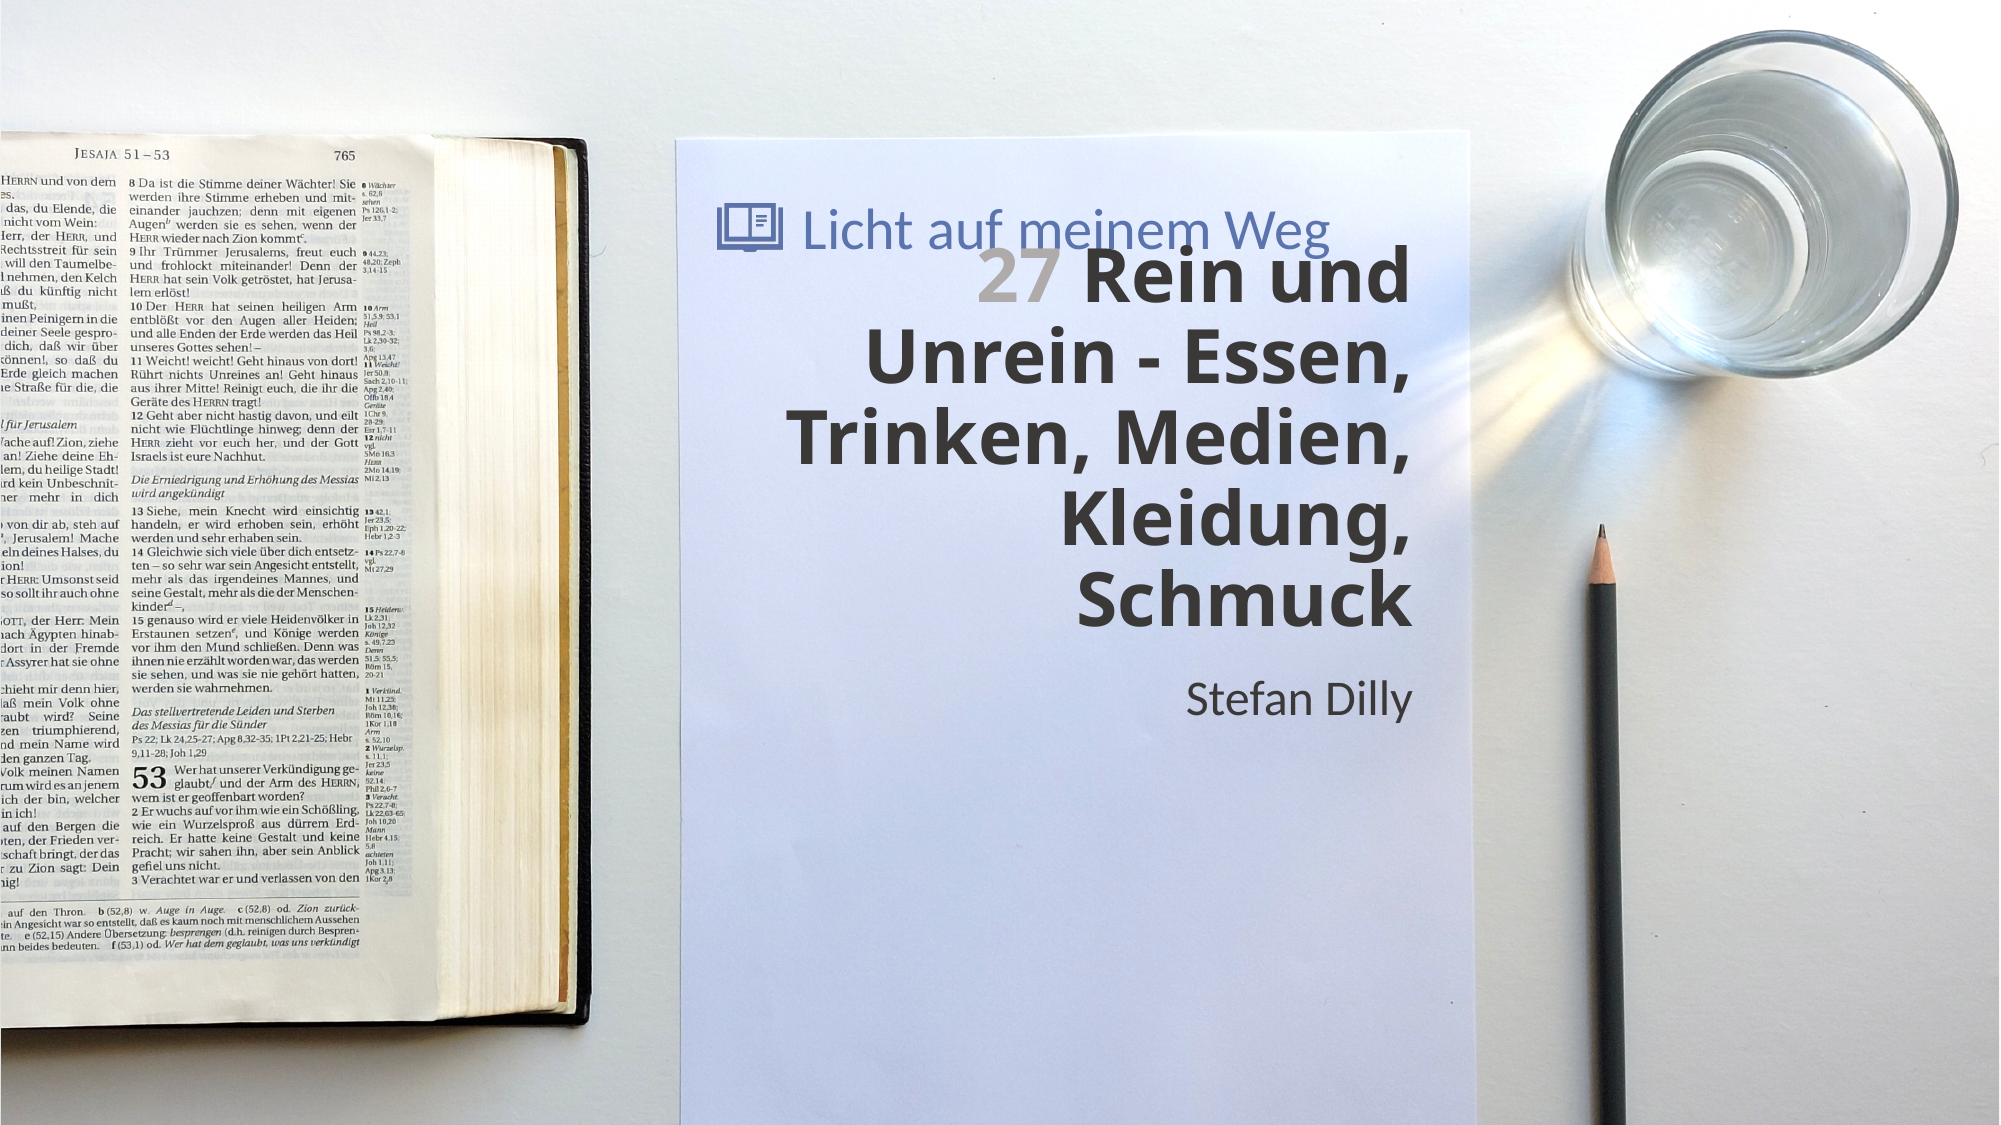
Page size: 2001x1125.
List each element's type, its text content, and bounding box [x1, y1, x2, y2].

subtitle Stefan Dilly [714, 665, 1429, 937]
title 27 Rein und Unrein - Essen, Trinken, Medien, Kleidung, Schmuck [714, 344, 1429, 651]
picture [1, 0, 1999, 1125]
